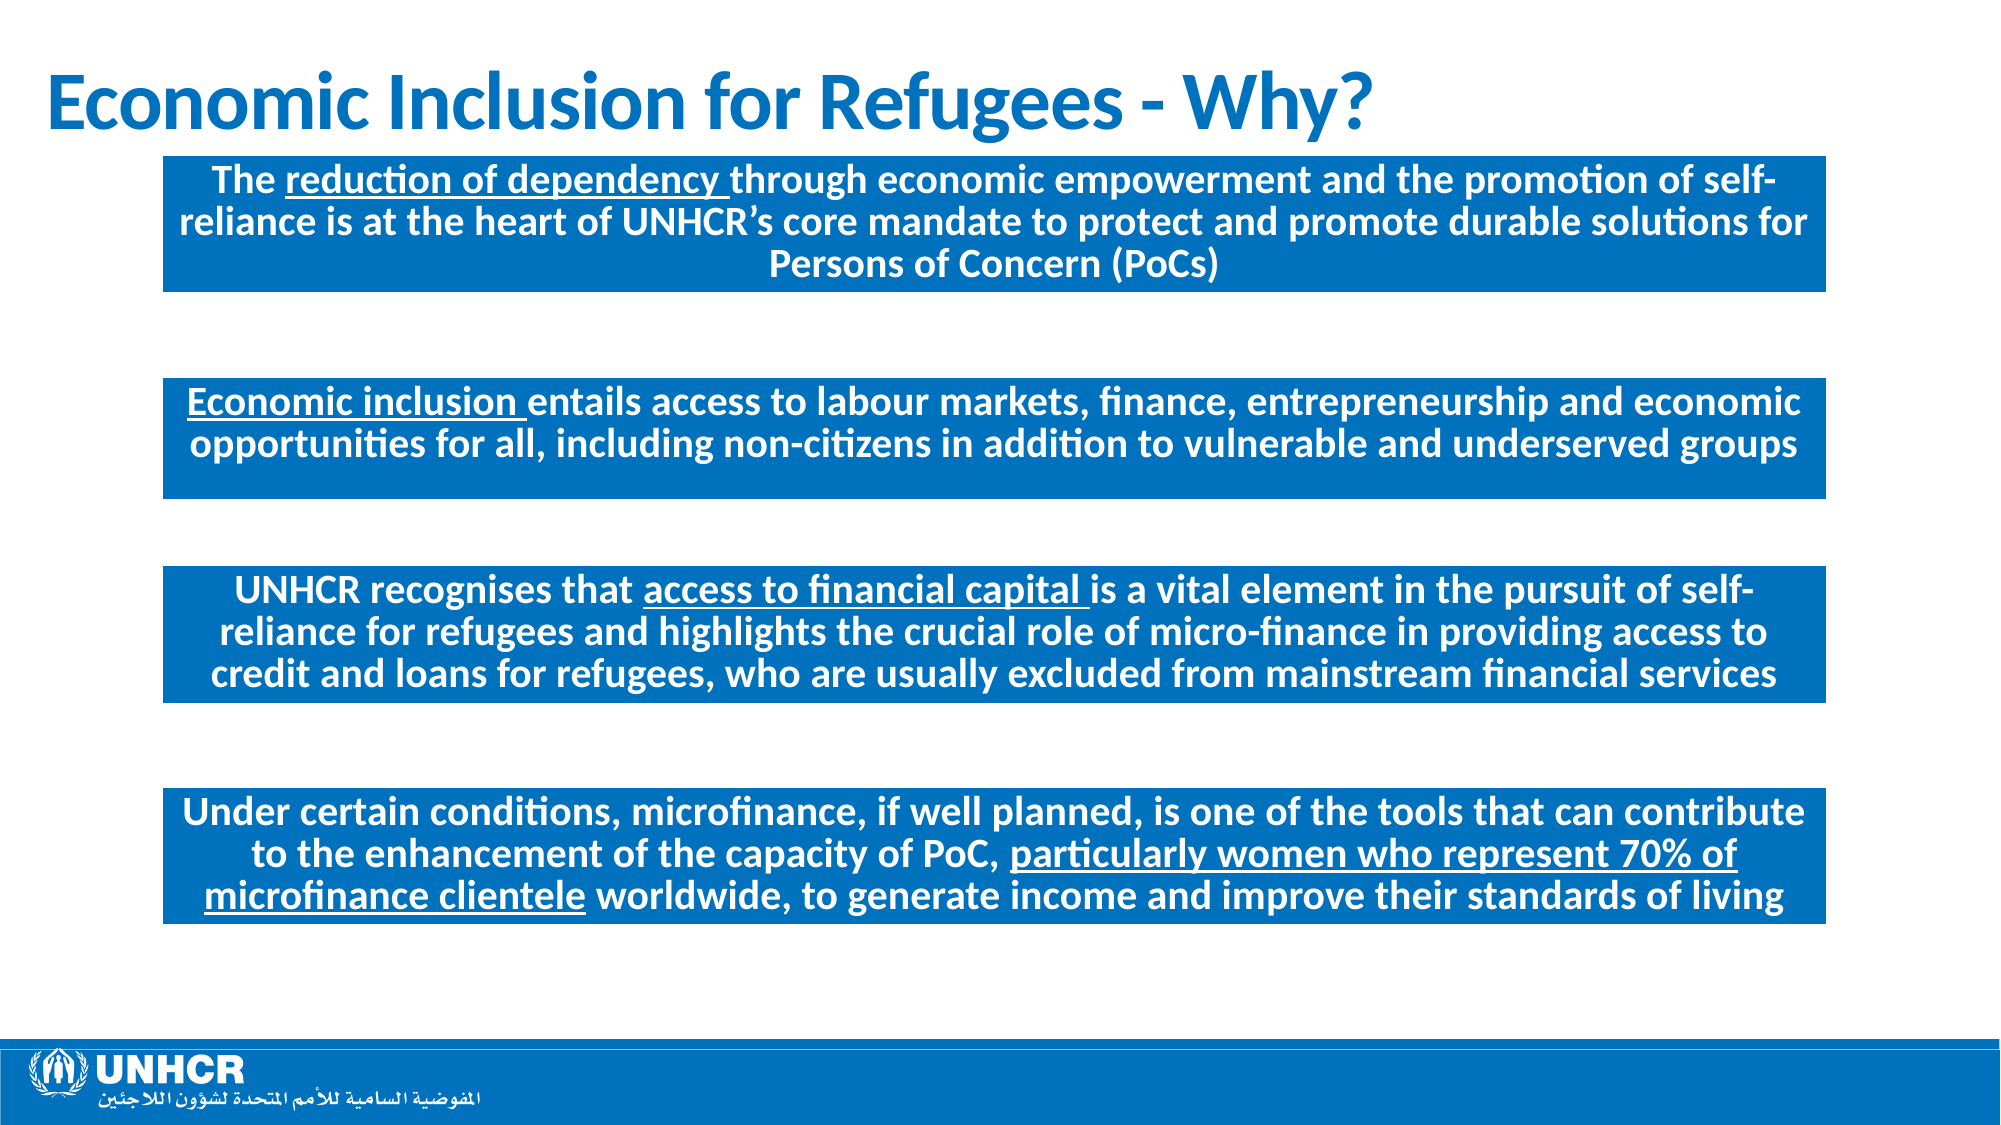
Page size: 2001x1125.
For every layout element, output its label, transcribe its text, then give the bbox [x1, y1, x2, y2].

table_header Economic inclusion entails access to labour markets, finance, entrepreneurship and economic opportunities for all, including non-citizens in addition to vulnerable and underserved groups [163, 378, 1826, 499]
table_header UNHCR recognises that access to financial capital is a vital element in the pursuit of self-reliance for refugees and highlights the crucial role of micro-finance in providing access to credit and loans for refugees, who are usually excluded from mainstream financial services [163, 566, 1826, 703]
picture [0, 1018, 509, 1125]
table_header The reduction of dependency through economic empowerment and the promotion of self-reliance is at the heart of UNHCR’s core mandate to protect and promote durable solutions for Persons of Concern (PoCs) [163, 156, 1826, 292]
text_box Economic Inclusion for Refugees - Why? [31, 54, 1964, 172]
table_header Under certain conditions, microfinance, if well planned, is one of the tools that can contribute to the enhancement of the capacity of PoC, particularly women who represent 70% of microfinance clientele worldwide, to generate income and improve their standards of living [163, 788, 1826, 924]
